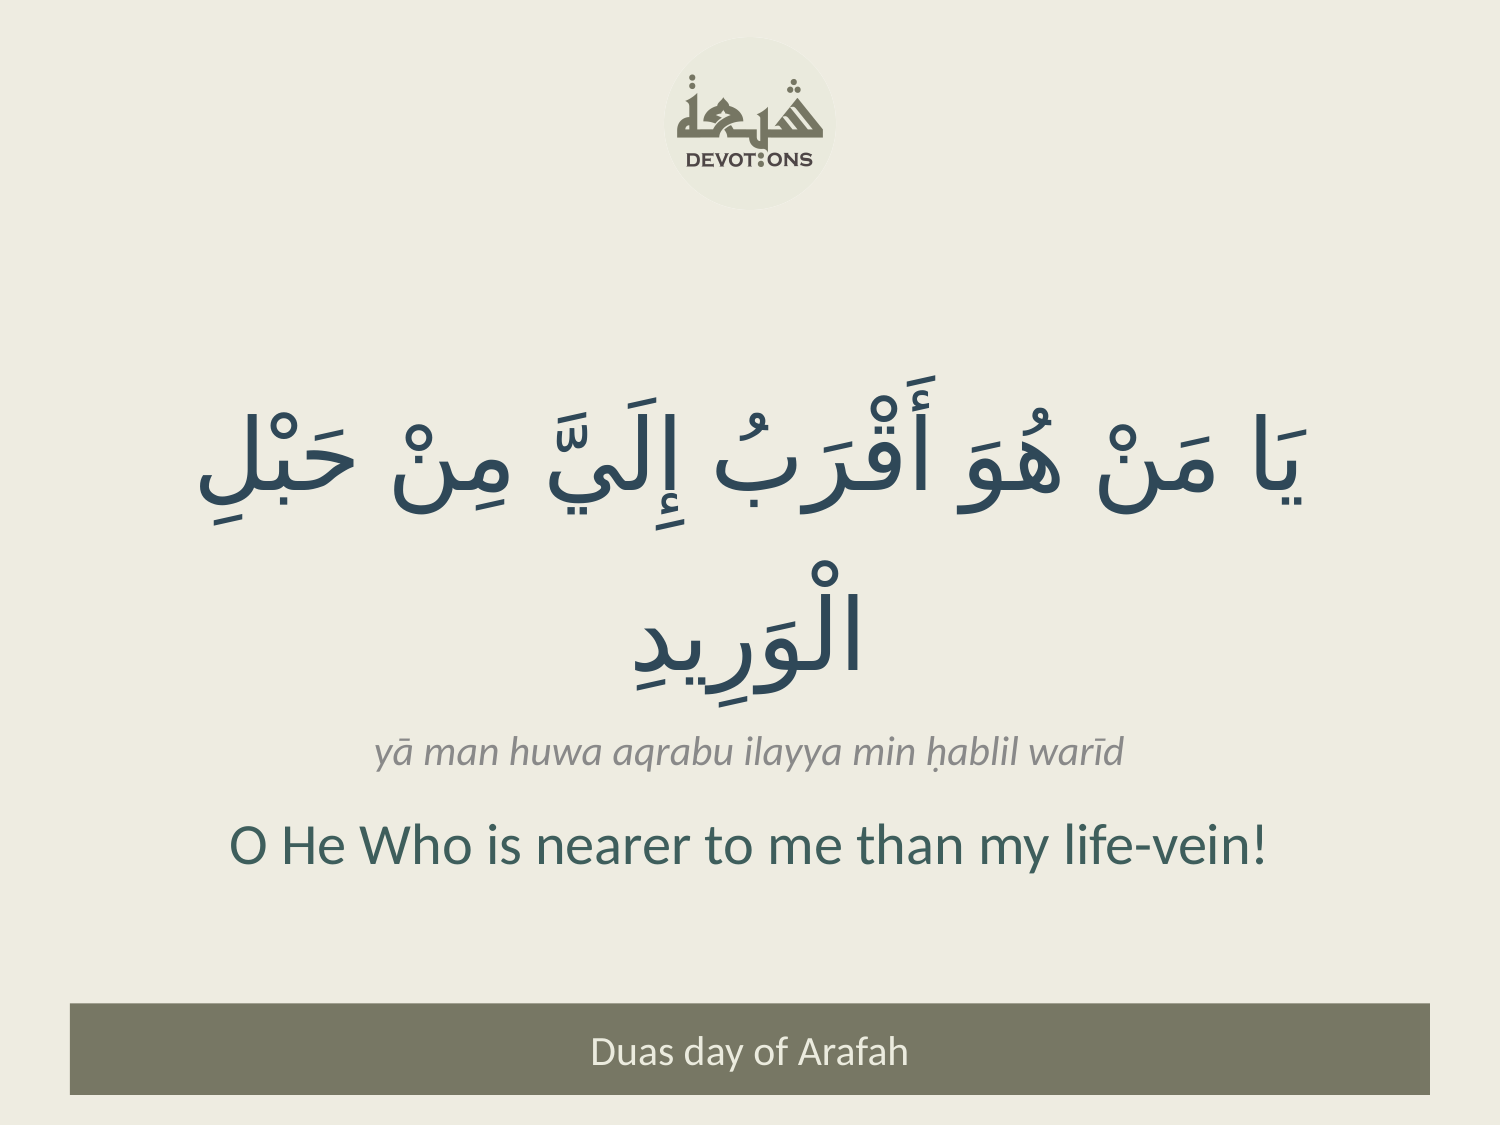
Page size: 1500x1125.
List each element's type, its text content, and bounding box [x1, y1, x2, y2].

picture [656, 29, 844, 203]
list يَا مَنْ هُوَ أَقْرَبُ إِلَيَّ مِنْ حَبْلِ الْوَرِيدِ yā man huwa aqrabu ilayya min ḥablil warīd O He Who is nearer to me than my life-vein! [69, 203, 1430, 1003]
list Duas day of Arafah [69, 1003, 1430, 1095]
